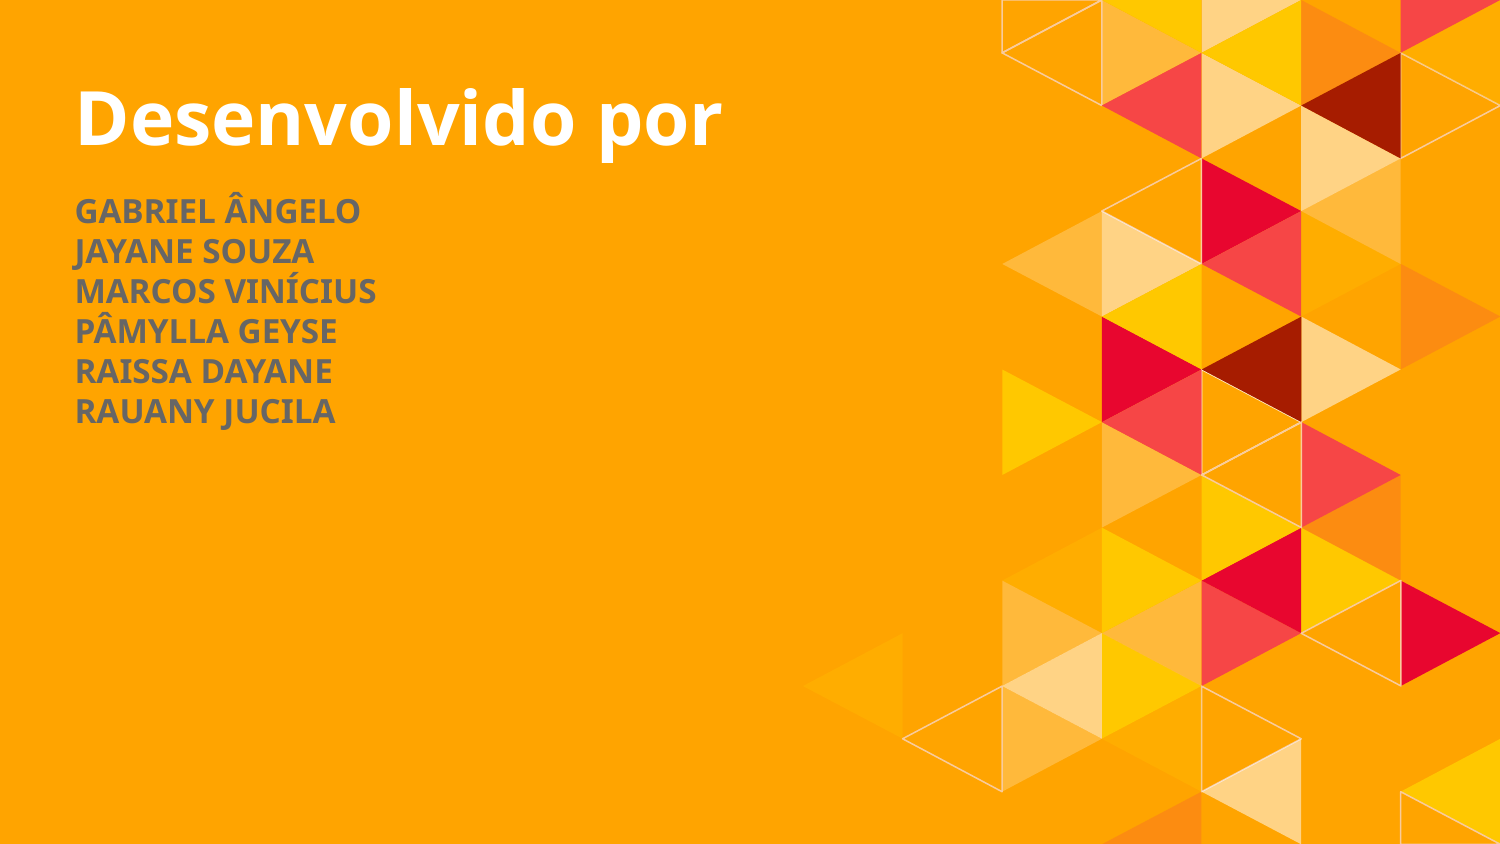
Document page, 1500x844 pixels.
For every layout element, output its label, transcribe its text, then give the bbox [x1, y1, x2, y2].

title Desenvolvido por [59, 51, 811, 175]
subtitle GABRIEL ÂNGELO JAYANE SOUZA MARCOS VINÍCIUS PÂMYLLA GEYSE RAISSA DAYANE RAUANY JUCILA [59, 175, 996, 779]
